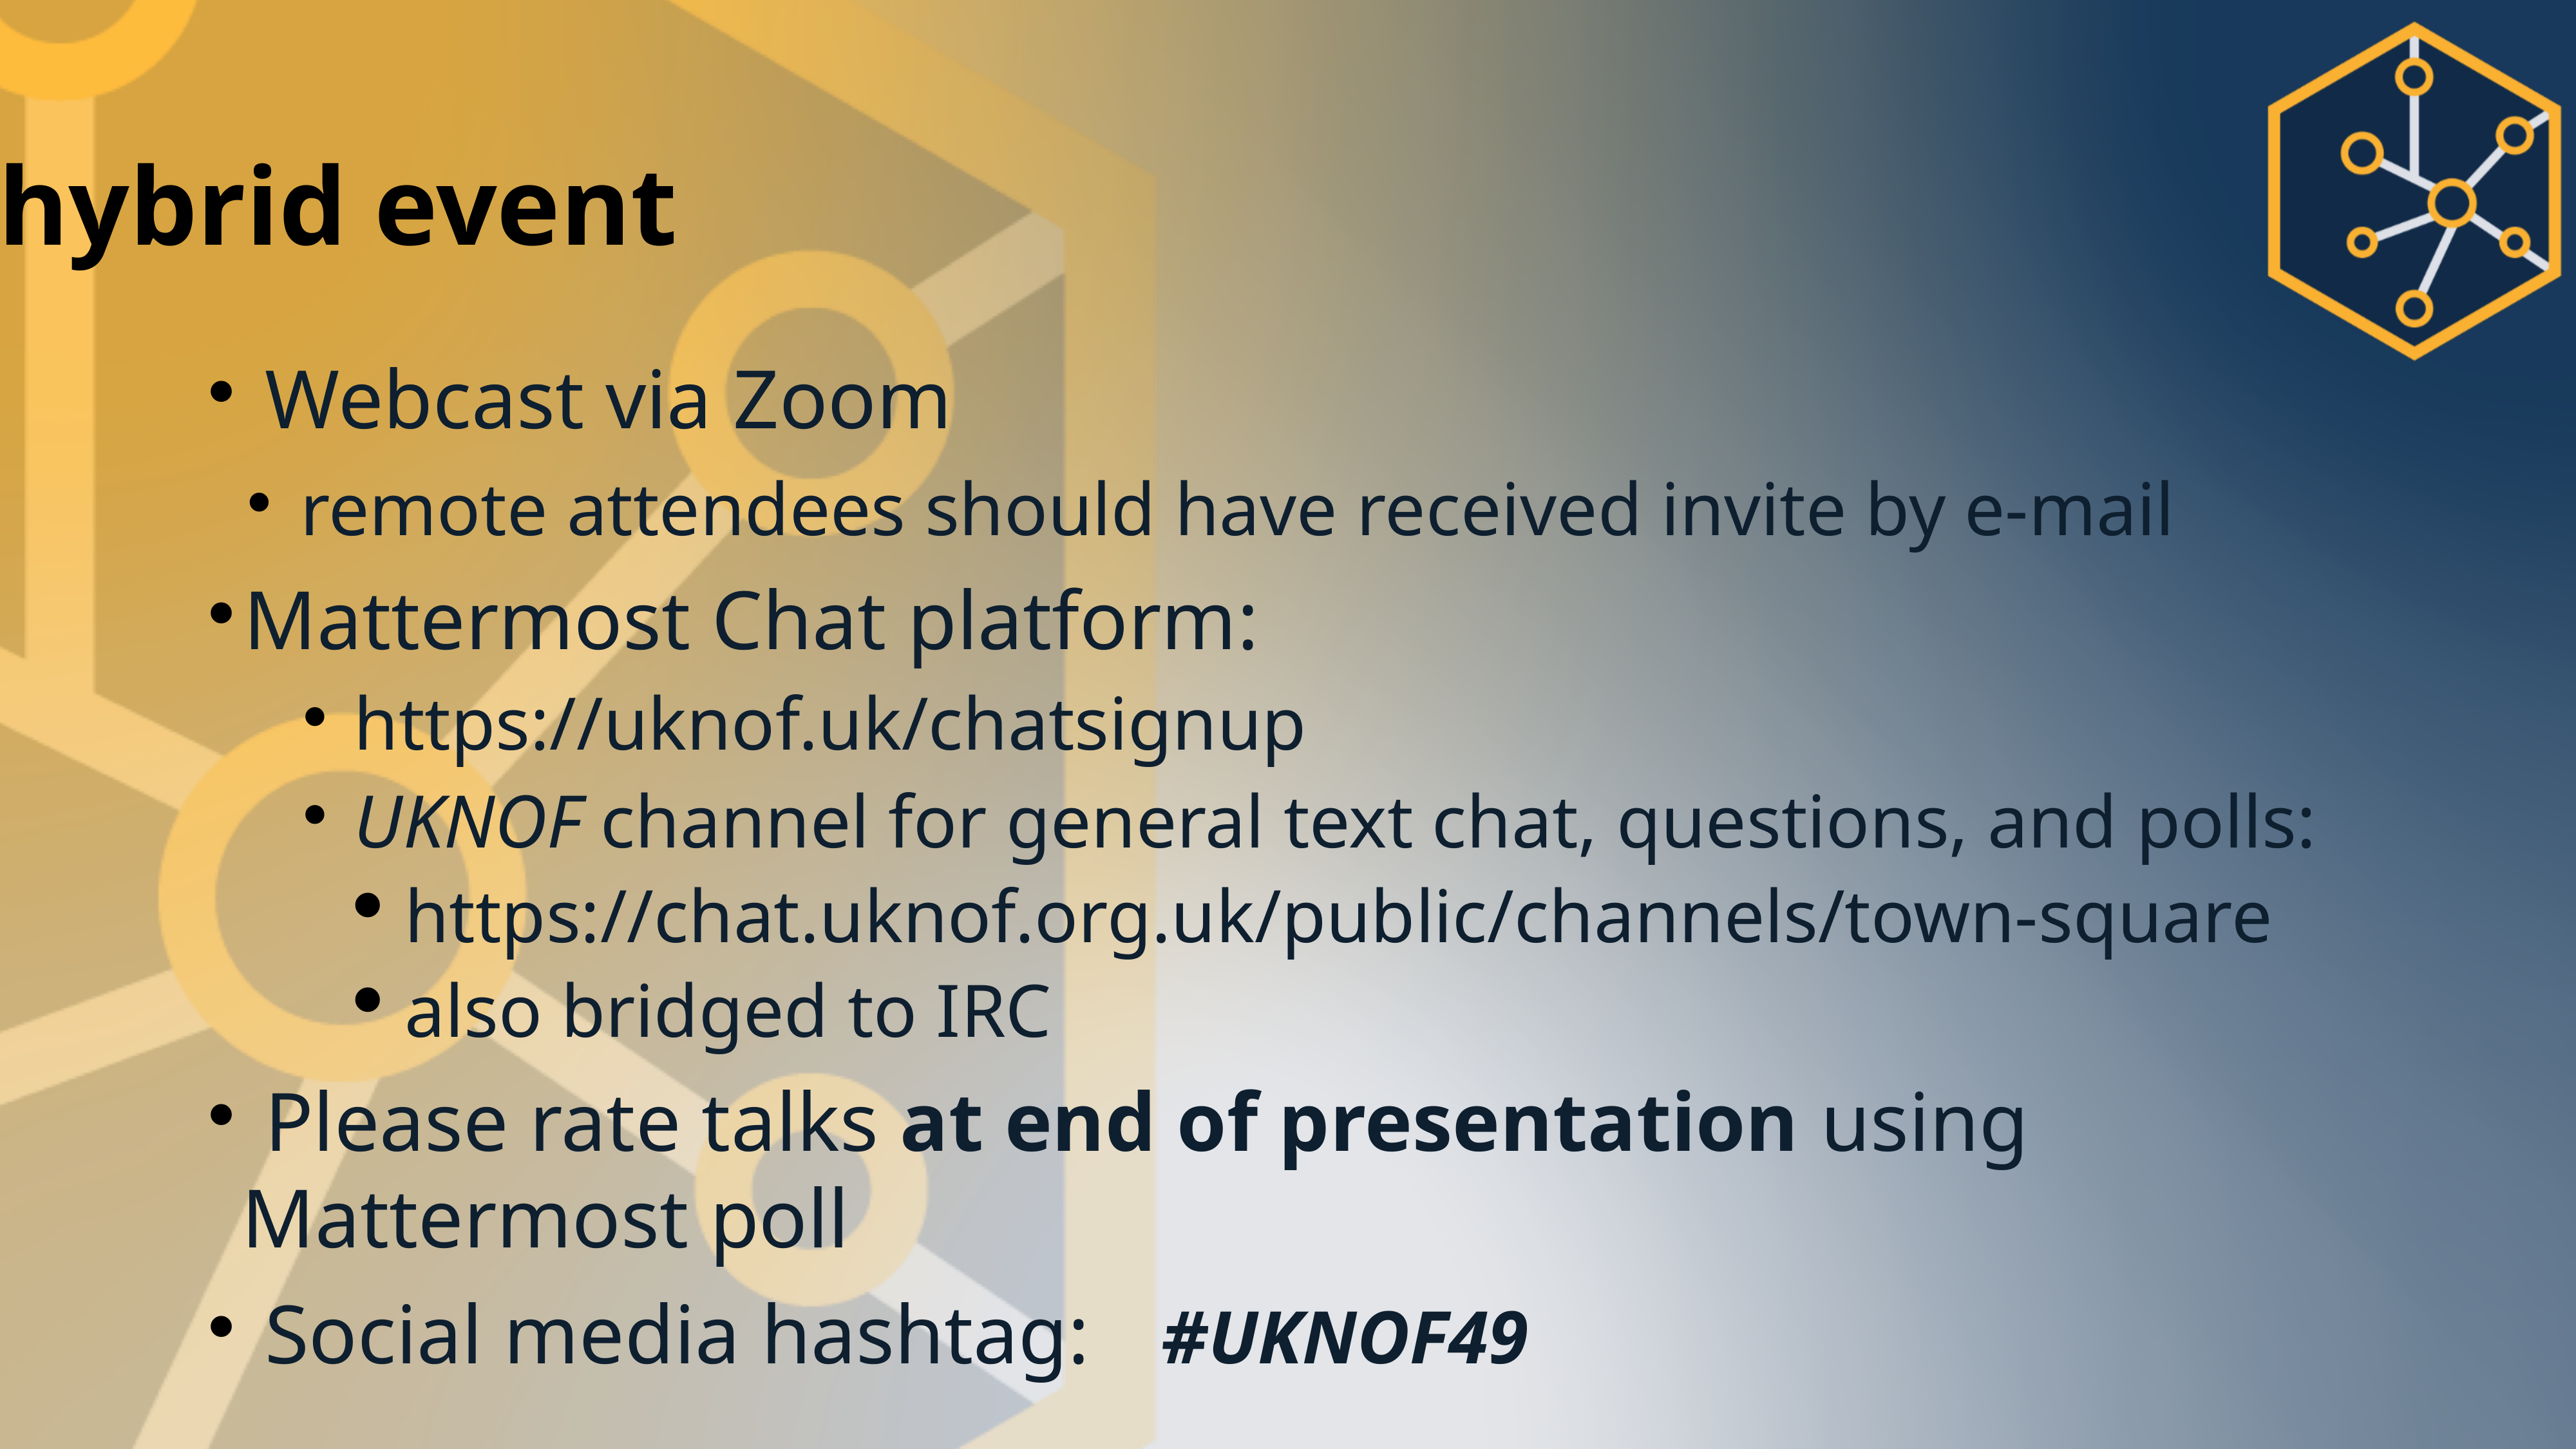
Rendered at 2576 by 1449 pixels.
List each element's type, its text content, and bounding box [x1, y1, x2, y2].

text_box Webcast via Zoom remote attendees should have received invite by e-mail Mattermost Chat platform: https://uknof.uk/chatsignup UKNOF channel for general text chat, questions, and polls: https://chat.uknof.org.uk/public/channels/town-square also bridged to IRC Please rate talks at end of presentation using Mattermost poll Social media hashtag: #UKNOF49 [196, 347, 2434, 1246]
picture [0, 0, 2576, 1449]
text_box hybrid event [0, 80, 838, 323]
